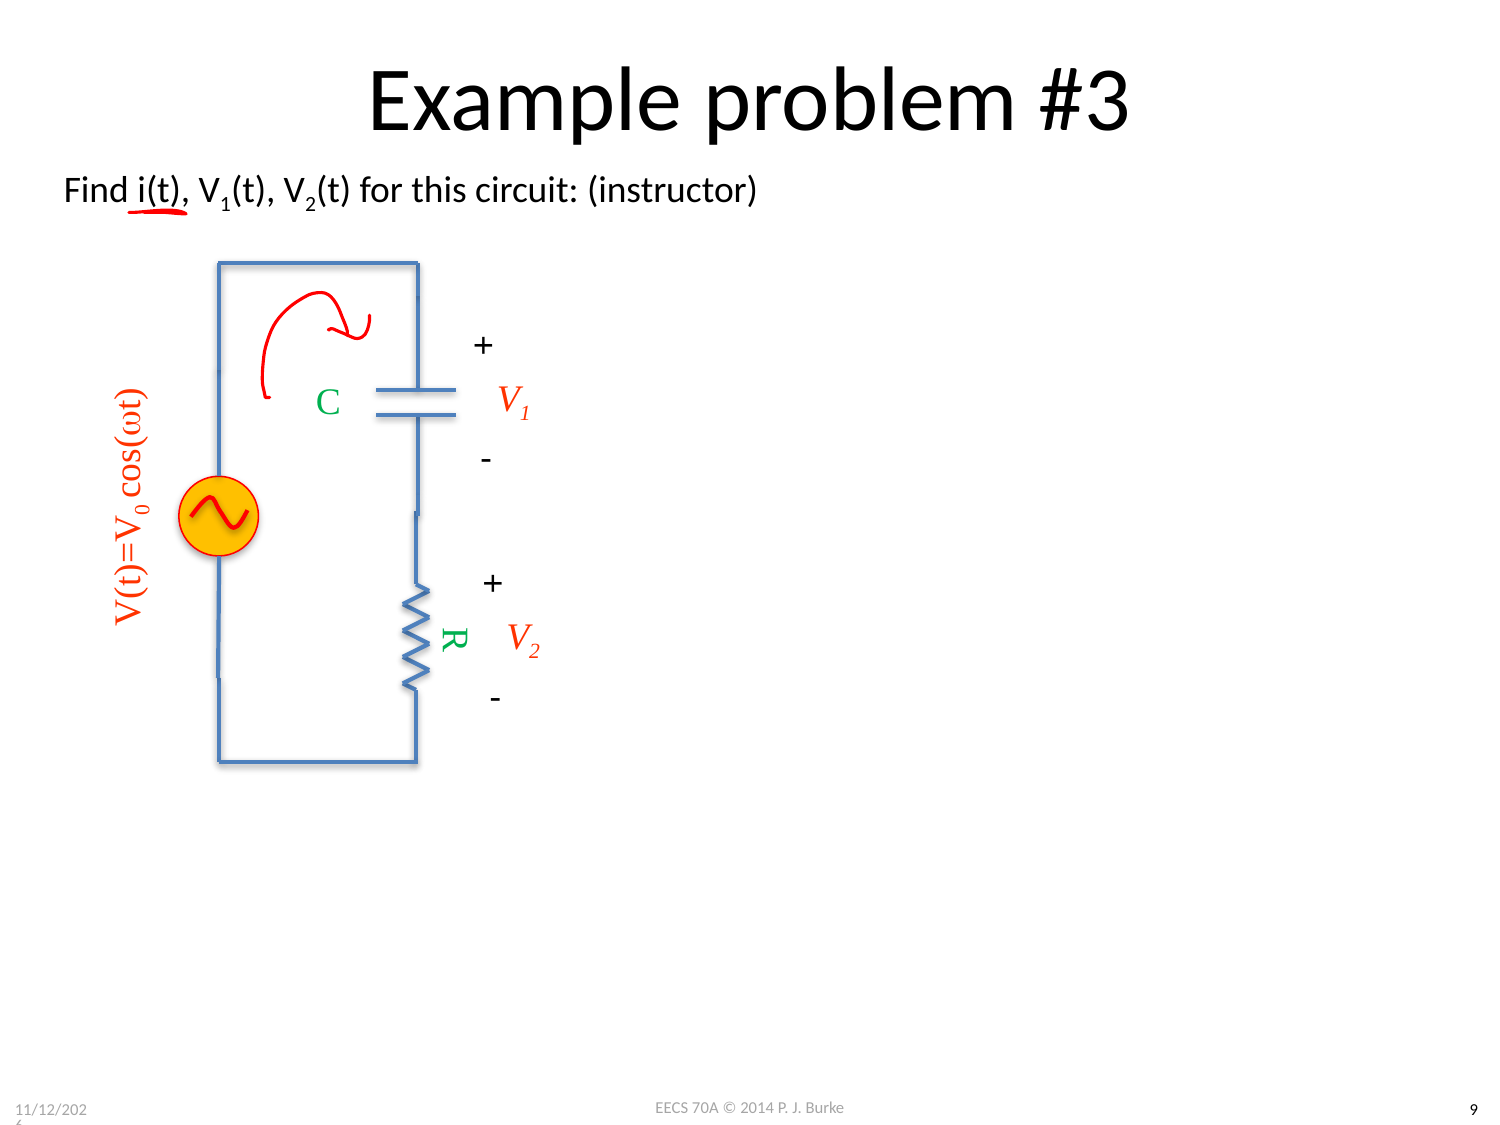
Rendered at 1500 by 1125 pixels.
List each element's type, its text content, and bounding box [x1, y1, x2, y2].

title Example problem #3 [75, 0, 1425, 188]
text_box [402, 525, 522, 788]
text_box Find i(t), V1(t), V2(t) for this circuit: (instructor) [49, 157, 973, 223]
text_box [238, 262, 573, 517]
text_box V(t)=V0 cos(wt) [82, 348, 174, 666]
text_box V2 [526, 591, 582, 684]
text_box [178, 367, 259, 678]
text_box [128, 210, 187, 214]
